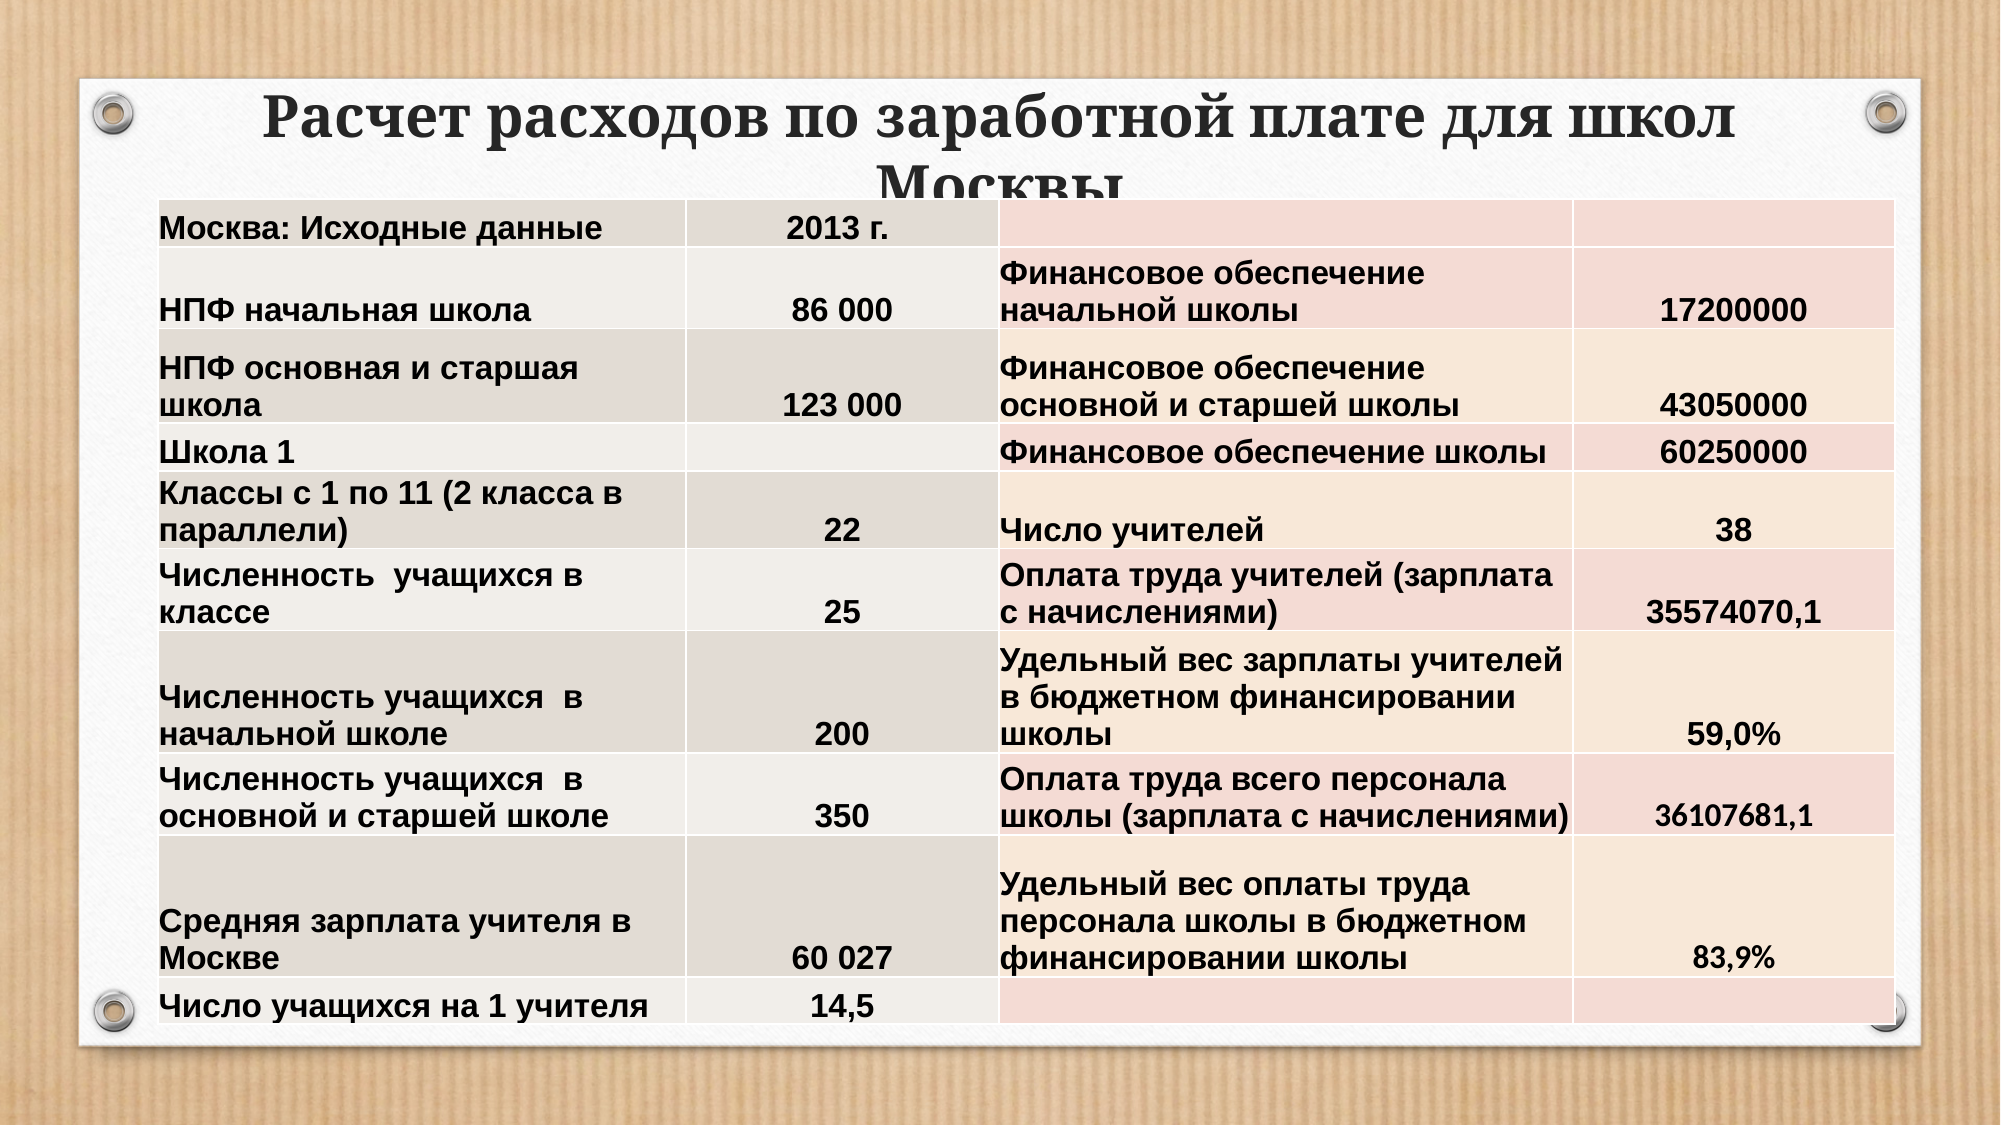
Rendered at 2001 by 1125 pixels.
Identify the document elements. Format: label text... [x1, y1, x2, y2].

table_cell Оплата труда всего персонала школы (зарплата с начислениями) [1000, 754, 1572, 834]
table_cell [687, 424, 998, 470]
table_header [1000, 200, 1572, 246]
table_cell 17200000 [1574, 248, 1894, 328]
table_cell 36107681,1 [1574, 754, 1894, 834]
table_cell Удельный вес оплаты труда персонала школы в бюджетном финансировании школы [1000, 836, 1572, 976]
picture [0, 0, 2001, 1125]
table_cell Численность учащихся в классе [159, 549, 685, 630]
title Расчет расходов по заработной плате для школ Москвы [212, 122, 1788, 176]
table_cell 350 [687, 754, 998, 834]
table_cell 200 [687, 631, 998, 752]
table_cell НПФ основная и старшая школа [159, 329, 685, 422]
table_cell Оплата труда учителей (зарплата с начислениями) [1000, 549, 1572, 630]
table_cell Число учителей [1000, 472, 1572, 548]
table_header 2013 г. [687, 200, 998, 246]
table_cell 25 [687, 549, 998, 630]
table_cell 59,0% [1574, 631, 1894, 752]
table_header [1574, 200, 1894, 246]
table_cell 35574070,1 [1574, 549, 1894, 630]
table_header Москва: Исходные данные [159, 200, 685, 246]
table_cell [1000, 978, 1572, 1023]
table_cell Финансовое обеспечение школы [1000, 424, 1572, 470]
table_cell Финансовое обеспечение основной и старшей школы [1000, 329, 1572, 422]
table_cell НПФ начальная школа [159, 248, 685, 328]
table_cell Школа 1 [159, 424, 685, 470]
table_cell 43050000 [1574, 329, 1894, 422]
table_cell 60 027 [687, 836, 998, 976]
table_cell Число учащихся на 1 учителя [159, 978, 685, 1023]
table_cell 14,5 [687, 978, 998, 1023]
table_cell 38 [1574, 472, 1894, 548]
table_cell 86 000 [687, 248, 998, 328]
table_cell [1574, 978, 1894, 1023]
table_cell Численность учащихся в основной и старшей школе [159, 754, 685, 834]
table_cell Средняя зарплата учителя в Москве [159, 836, 685, 976]
table_cell 123 000 [687, 329, 998, 422]
table_cell Удельный вес зарплаты учителей в бюджетном финансировании школы [1000, 631, 1572, 752]
table_cell Финансовое обеспечение начальной школы [1000, 248, 1572, 328]
table_cell Численность учащихся в начальной школе [159, 631, 685, 752]
table_cell 60250000 [1574, 424, 1894, 470]
table_cell 83,9% [1574, 836, 1894, 976]
table_cell Классы с 1 по 11 (2 класса в параллели) [159, 472, 685, 548]
table_cell 22 [687, 472, 998, 548]
